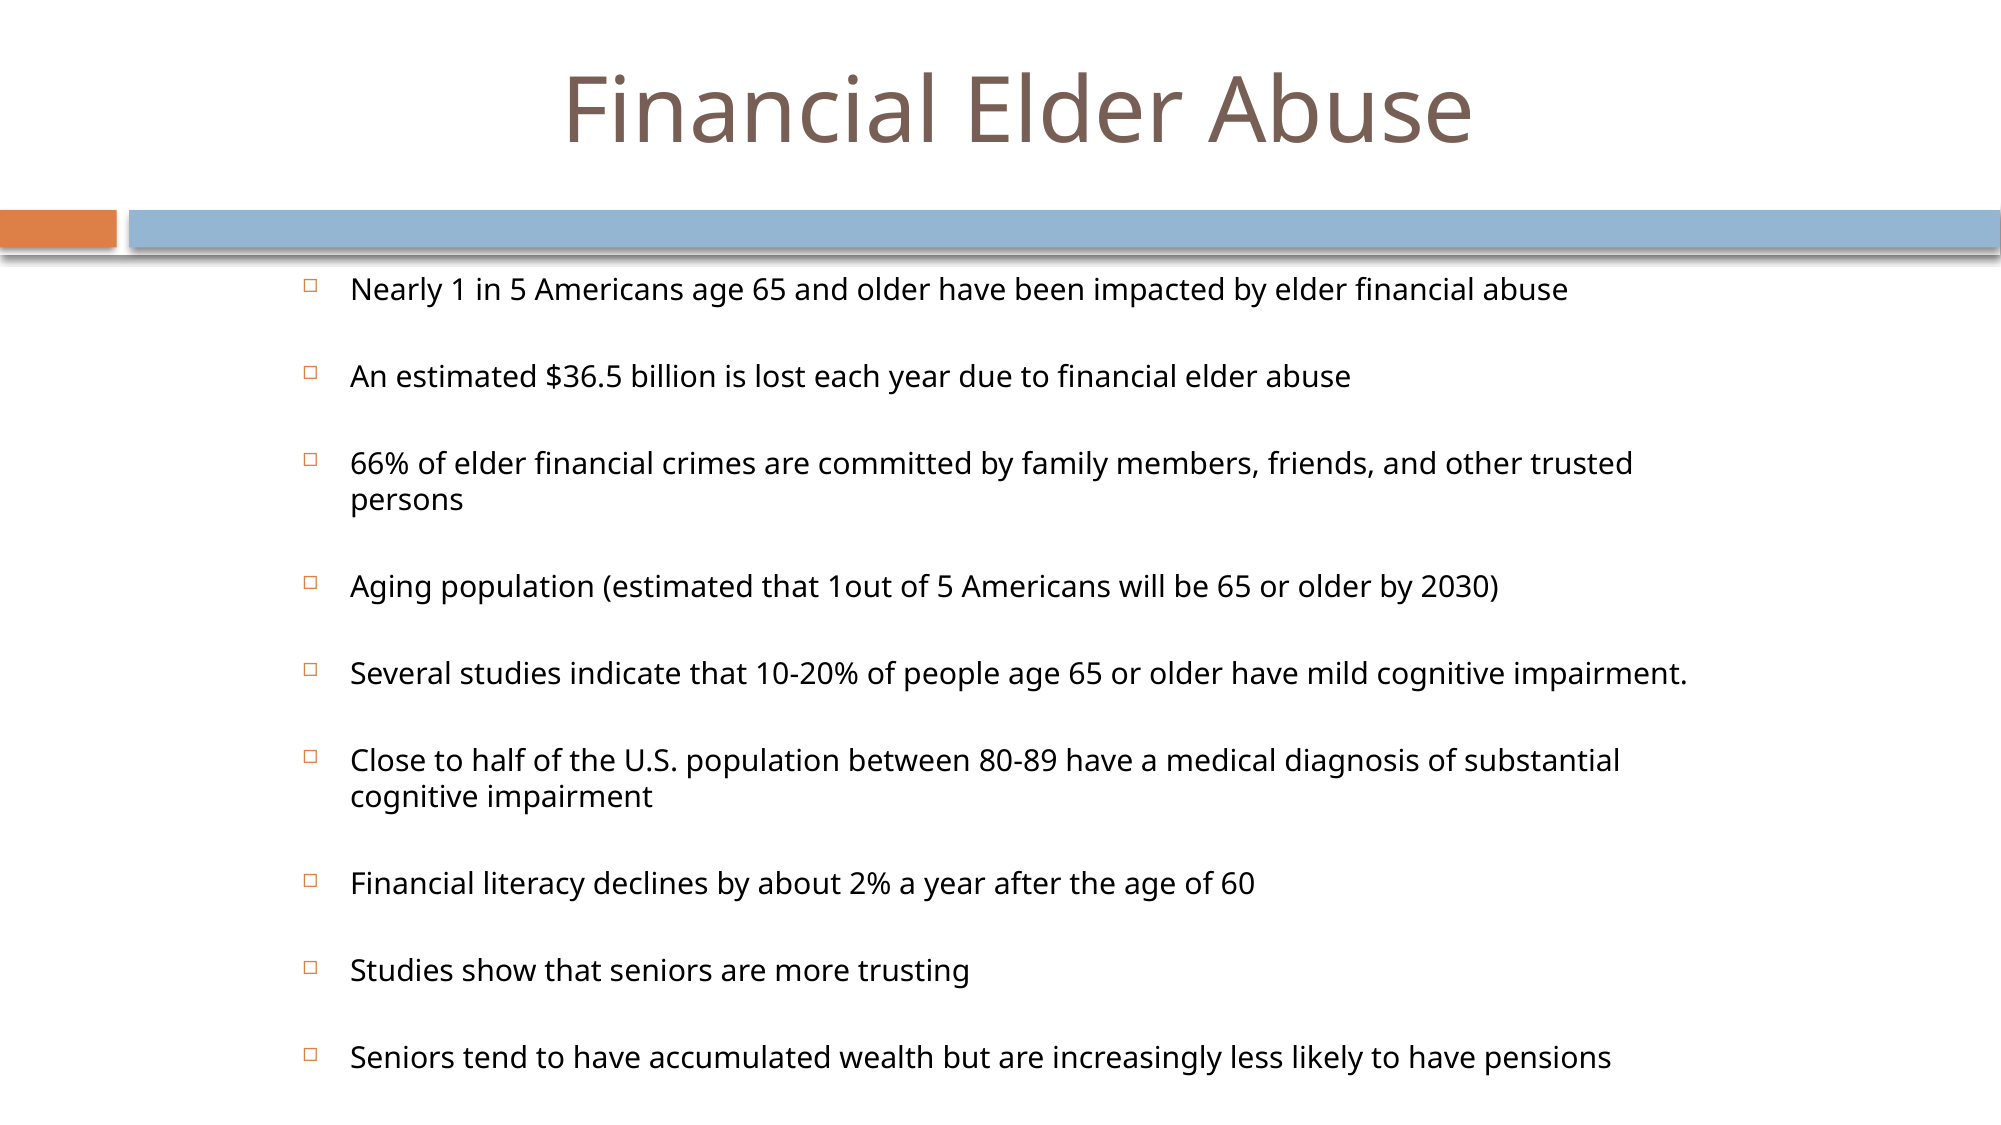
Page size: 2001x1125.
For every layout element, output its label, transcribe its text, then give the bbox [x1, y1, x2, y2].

title Financial Elder Abuse [350, 37, 1688, 175]
list Nearly 1 in 5 Americans age 65 and older have been impacted by elder financial abuse An estimated $36.5 billion is lost each year due to financial elder abuse 66% of elder financial crimes are committed by family members, friends, and other trusted persons Aging population (estimated that 1out of 5 Americans will be 65 or older by 2030) Several studies indicate that 10-20% of people age 65 or older have mild cognitive impairment. Close to half of the U.S. population between 80-89 have a medical diagnosis of substantial cognitive impairment Financial literacy declines by about 2% a year after the age of 60 Studies show that seniors are more trusting Seniors tend to have accumulated wealth but are increasingly less likely to have pensions [287, 262, 1738, 1100]
